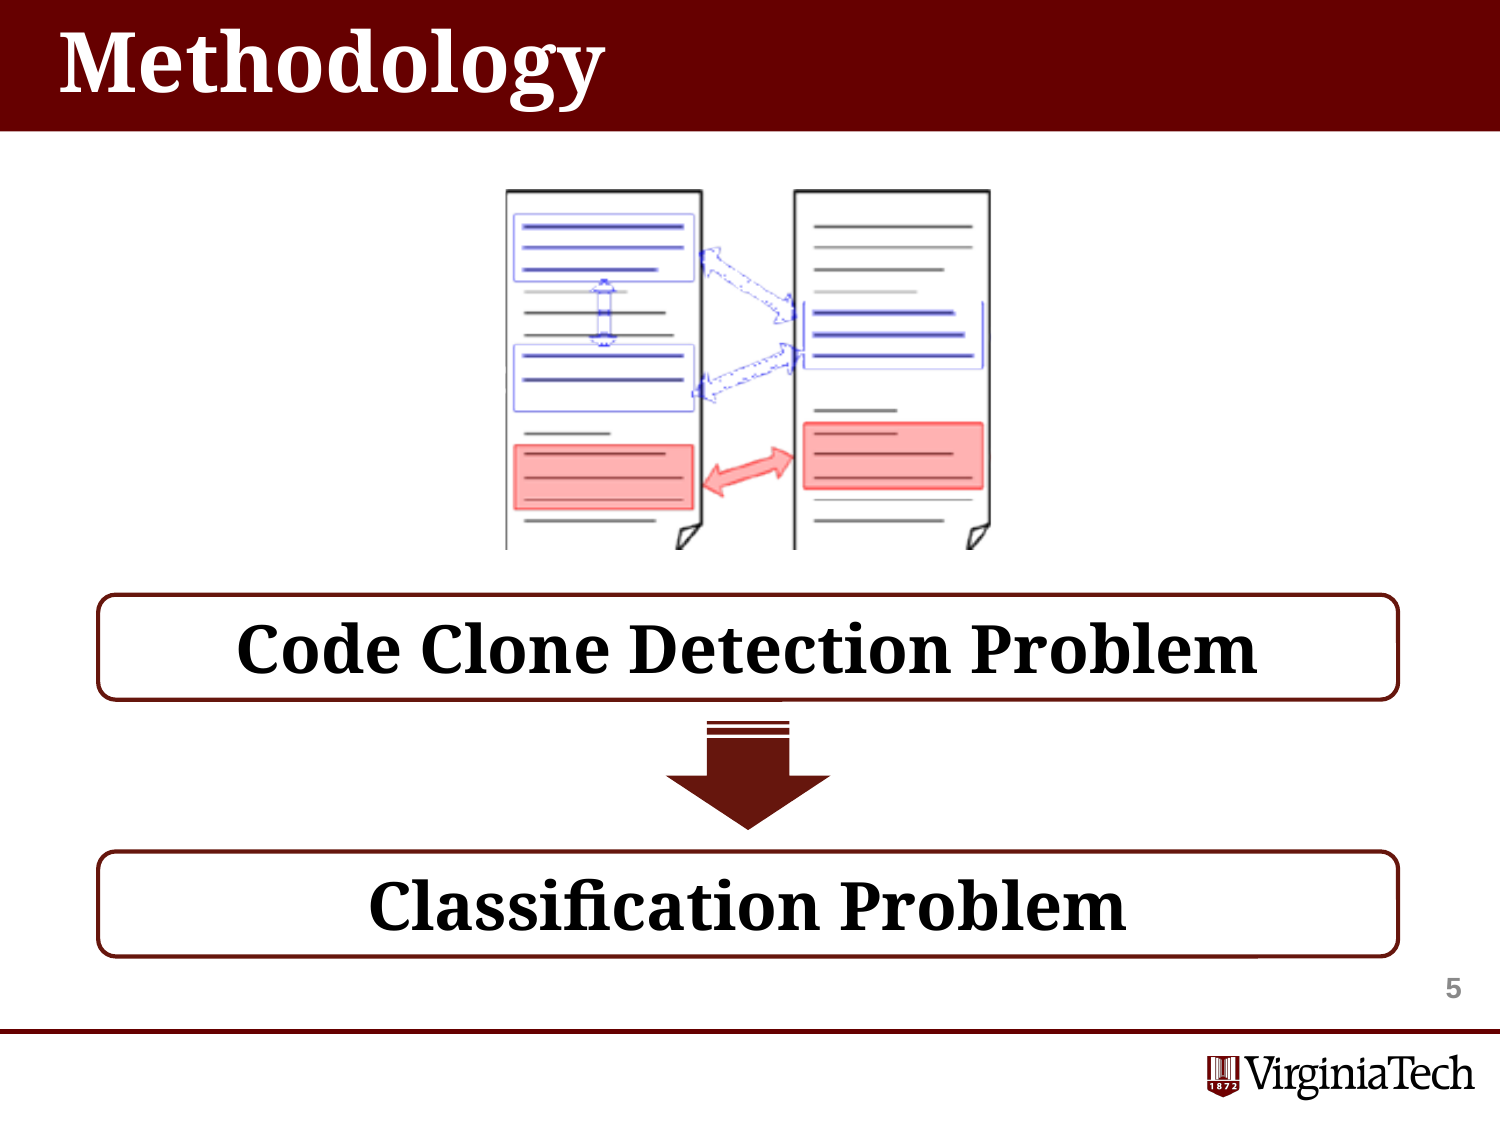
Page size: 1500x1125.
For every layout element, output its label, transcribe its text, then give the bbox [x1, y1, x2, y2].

slide_number 4 [1139, 956, 1477, 1017]
picture [1206, 1053, 1477, 1102]
text_box Classification Problem [97, 850, 1399, 957]
text_box [706, 720, 790, 725]
text_box [662, 737, 835, 832]
picture [504, 189, 992, 550]
title Methodology [43, 0, 1500, 132]
text_box [706, 727, 790, 736]
text_box Code Clone Detection Problem [97, 594, 1399, 701]
